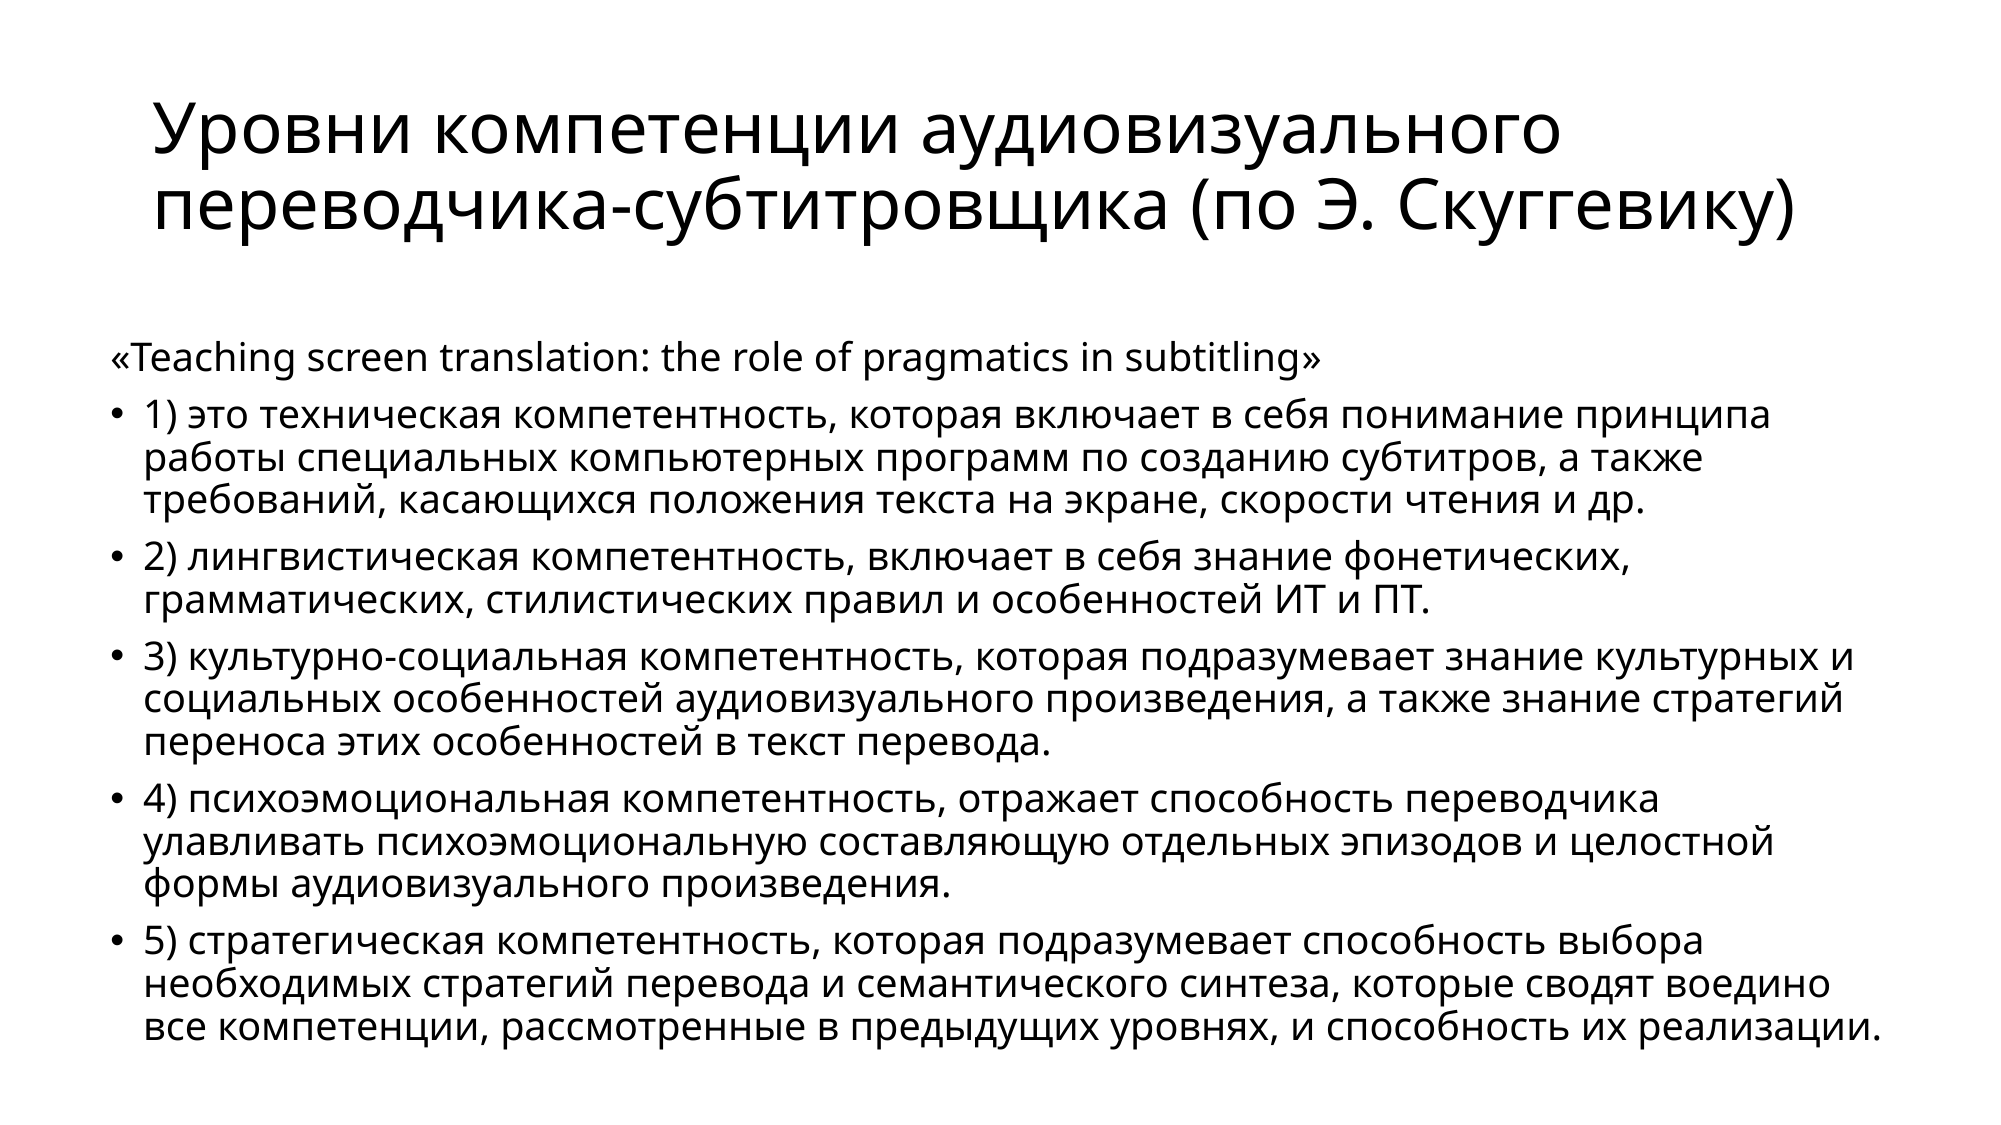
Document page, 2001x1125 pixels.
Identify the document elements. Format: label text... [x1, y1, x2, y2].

title Уровни компетенции аудиовизуального переводчика-субтитровщика (по Э. Скуггевику) [137, 59, 1863, 278]
list «Teaching screen translation: the role of pragmatics in subtitling» 1) это техническая компетентность, которая включает в себя понимание принципа работы специальных компьютерных программ по созданию субтитров, а также требований, касающихся положения текста на экране, скорости чтения и др. 2) лингвистическая компетентность, включает в себя знание фонетических, грамматических, стилистических правил и особенностей ИТ и ПТ. 3) культурно-социальная компетентность, которая подразумевает знание культурных и социальных особенностей аудиовизуального произведения, а также знание стратегий переноса этих особенностей в текст перевода. 4) психоэмоциональная компетентность, отражает способность переводчика улавливать психоэмоциональную составляющую отдельных эпизодов и целостной формы аудиовизуального произведения. 5) стратегическая компетентность, которая подразумевает способность выбора необходимых стратегий перевода и семантического синтеза, которые сводят воедино все компетенции, рассмотренные в предыдущих уровнях, и способность их реализации. [95, 329, 1905, 1090]
